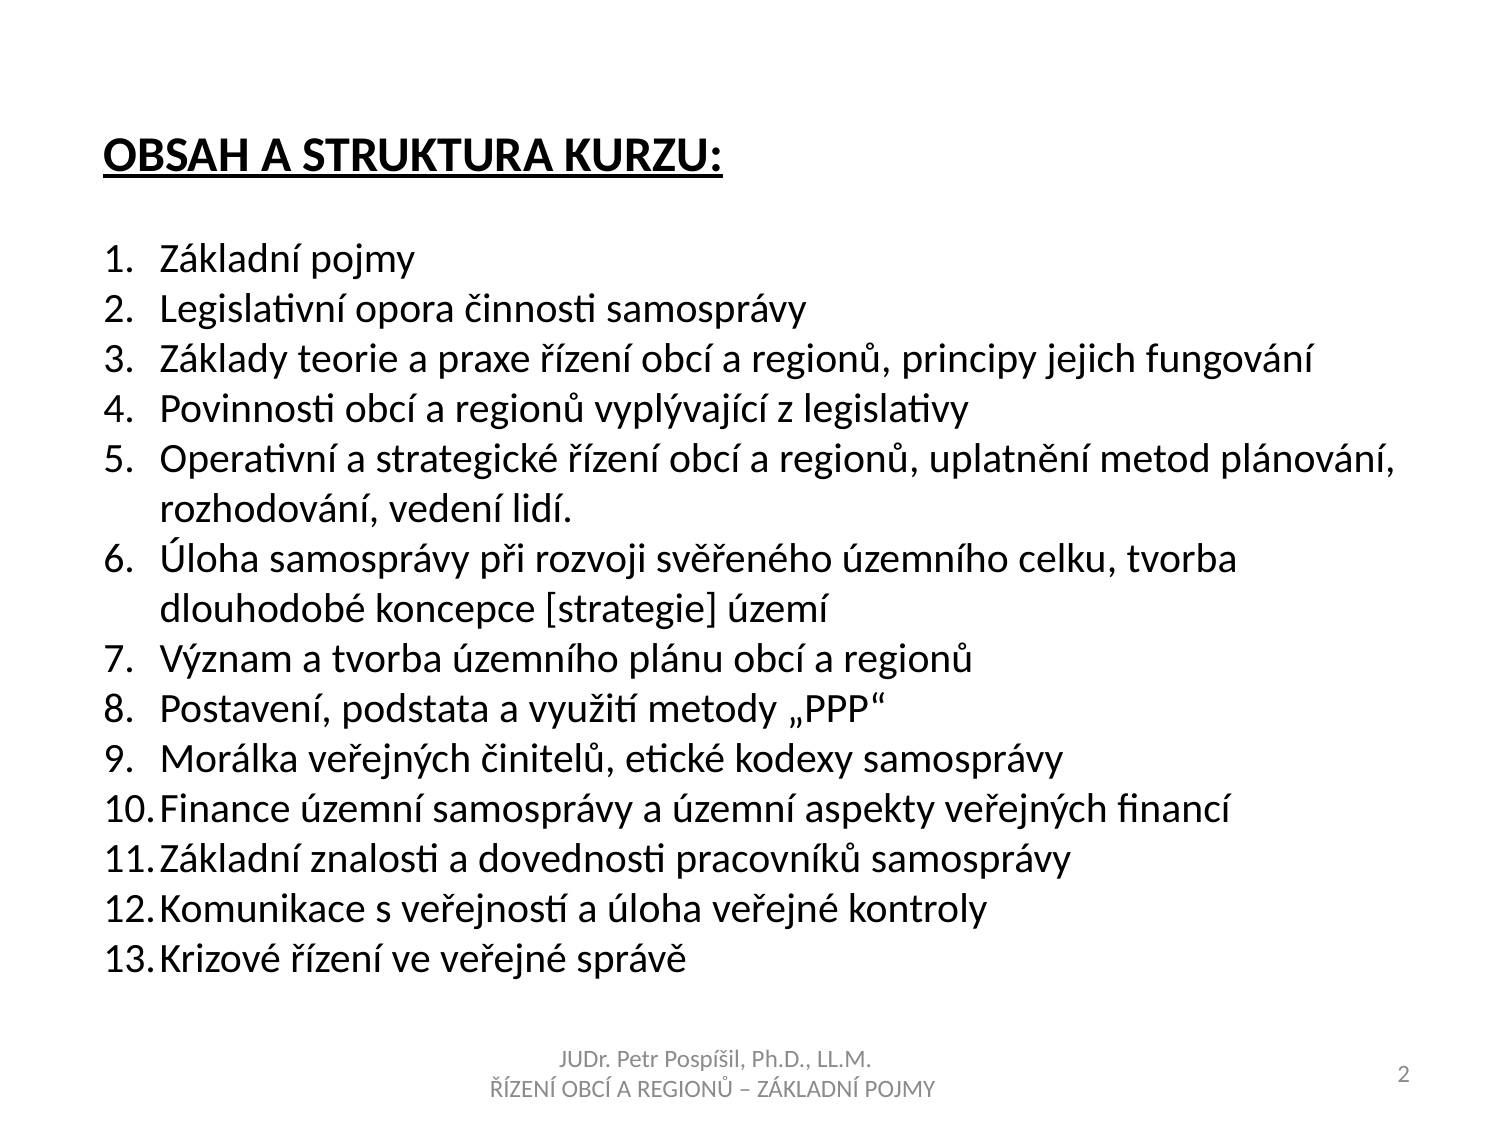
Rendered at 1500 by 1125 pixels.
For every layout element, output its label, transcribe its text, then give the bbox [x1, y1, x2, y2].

footer JUDr. Petr Pospíšil, Ph.D., LL.M. ŘÍZENÍ OBCÍ A REGIONŮ – ZÁKLADNÍ POJMY [371, 1042, 1060, 1103]
text_box Obsah a struktura kurzu: Základní pojmy Legislativní opora činnosti samosprávy Základy teorie a praxe řízení obcí a regionů, principy jejich fungování Povinnosti obcí a regionů vyplývající z legislativy Operativní a strategické řízení obcí a regionů, uplatnění metod plánování, rozhodování, vedení lidí. Úloha samosprávy při rozvoji svěřeného územního celku, tvorba dlouhodobé koncepce [strategie] území Význam a tvorba územního plánu obcí a regionů Postavení, podstata a využití metody „PPP“ Morálka veřejných činitelů, etické kodexy samosprávy Finance územní samosprávy a územní aspekty veřejných financí Základní znalosti a dovednosti pracovníků samosprávy Komunikace s veřejností a úloha veřejné kontroly Krizové řízení ve veřejné správě [88, 113, 1424, 989]
slide_number 2 [1074, 1042, 1425, 1103]
